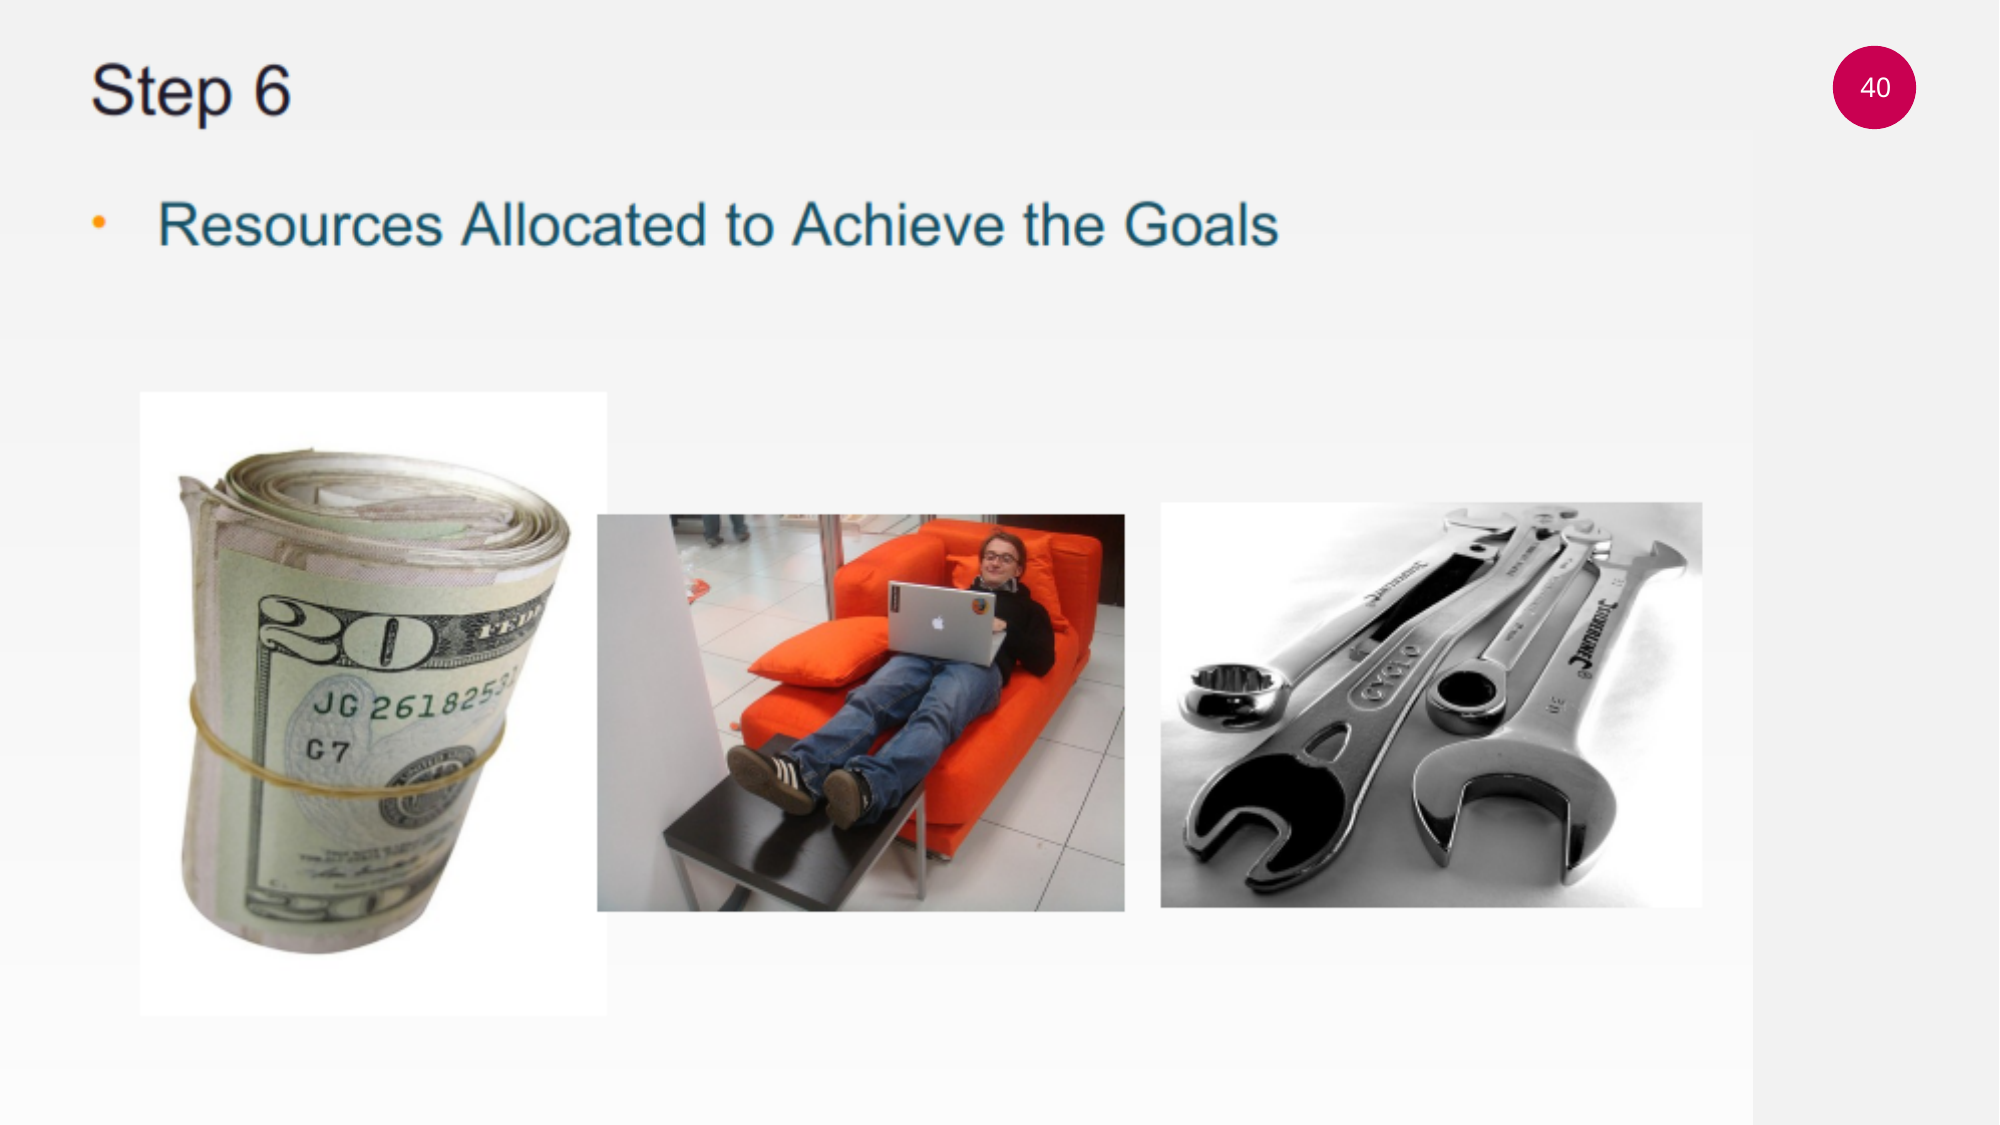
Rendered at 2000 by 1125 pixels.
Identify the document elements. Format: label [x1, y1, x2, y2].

picture [0, 0, 1753, 1125]
